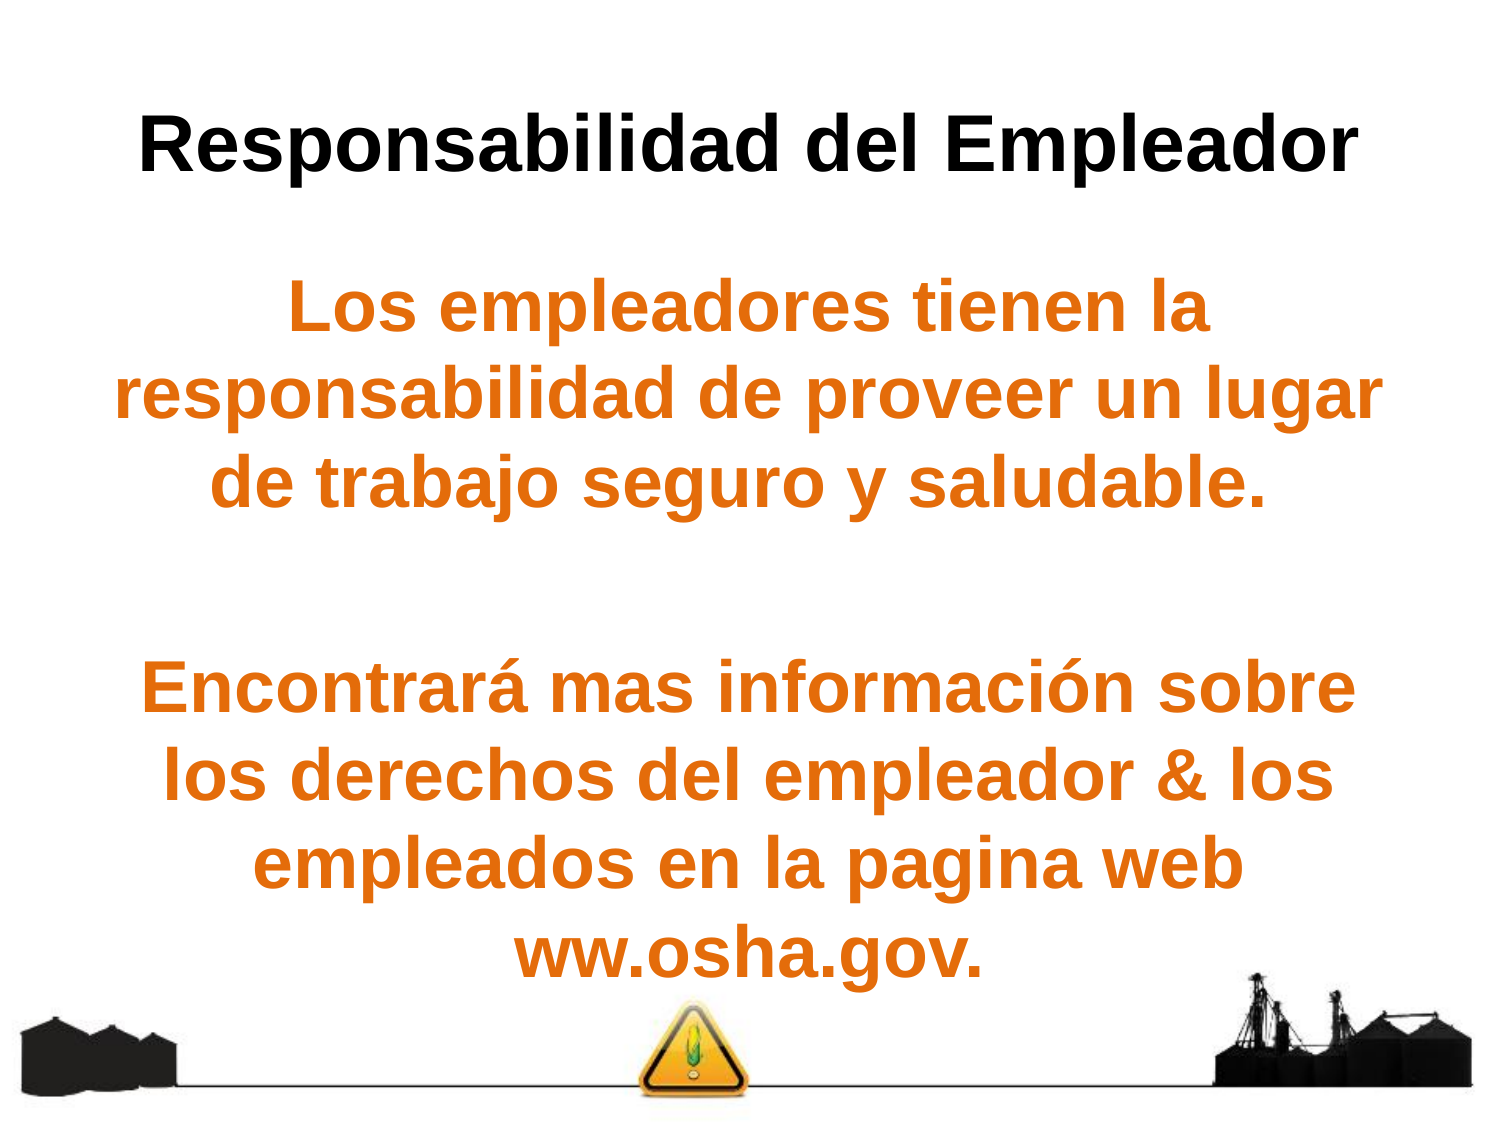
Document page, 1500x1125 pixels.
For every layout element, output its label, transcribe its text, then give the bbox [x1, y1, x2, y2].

list Los empleadores tienen la responsabilidad de proveer un lugar de trabajo seguro y saludable. Encontrará mas información sobre los derechos del empleador & los empleados en la pagina web ww.osha.gov. [75, 249, 1425, 943]
picture [0, 944, 1500, 1125]
title Responsabilidad del Empleador [75, 45, 1425, 233]
